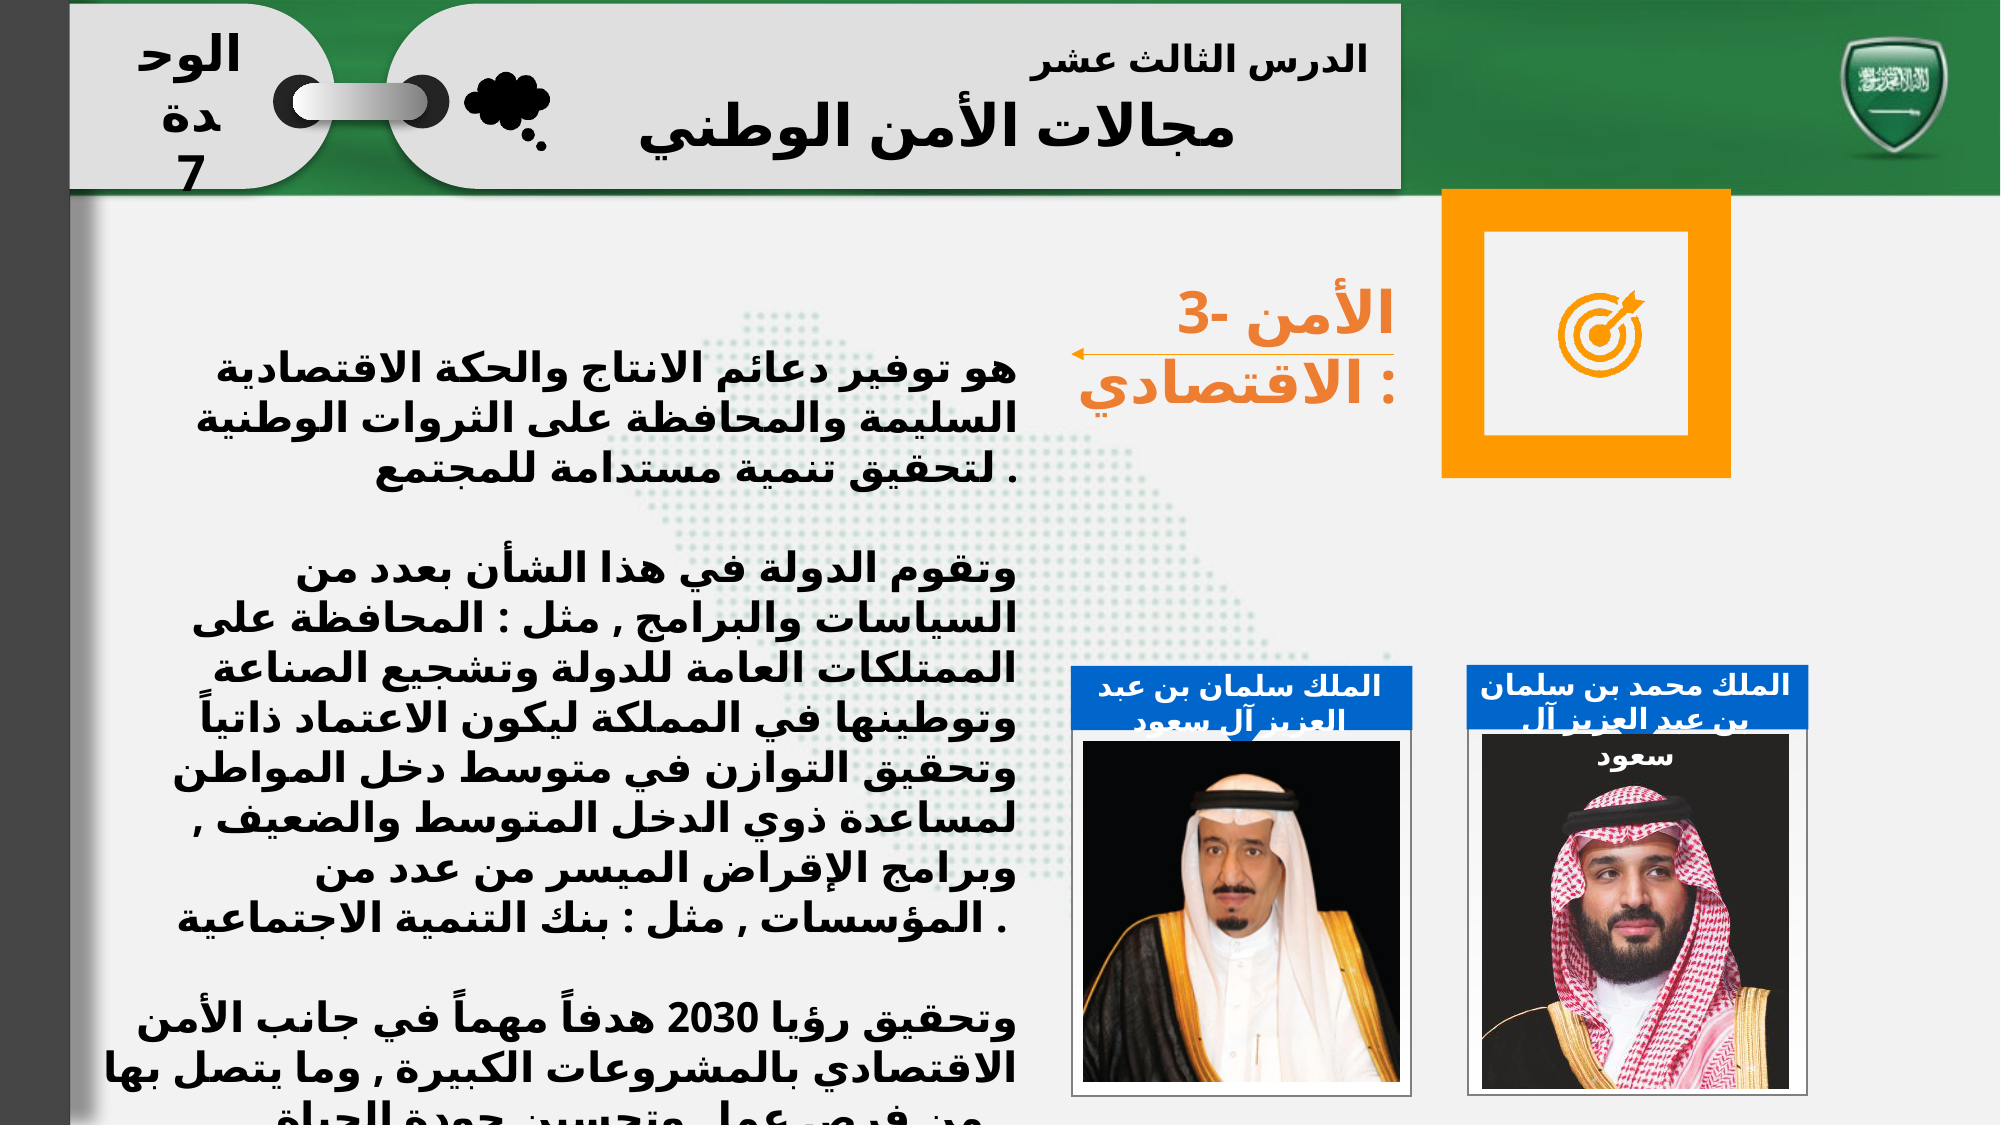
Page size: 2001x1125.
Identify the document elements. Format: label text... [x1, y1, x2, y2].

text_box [1463, 658, 1808, 1095]
text_box [0, 0, 71, 1125]
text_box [1067, 659, 1412, 1096]
picture [71, 0, 2001, 1125]
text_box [55, 3, 1442, 189]
text_box هو توفير دعائم الانتاج والحكة الاقتصادية السليمة والمحافظة على الثروات الوطنية لتحقيق تنمية مستدامة للمجتمع . وتقوم الدولة في هذا الشأن بعدد من السياسات والبرامج , مثل : المحافظة على الممتلكات العامة للدولة وتشجيع الصناعة وتوطينها في المملكة ليكون الاعتماد ذاتياً وتحقيق التوازن في متوسط دخل المواطن لمساعدة ذوي الدخل المتوسط والضعيف , وبرامج الإقراض الميسر من عدد من المؤسسات , مثل : بنك التنمية الاجتماعية . وتحقيق رؤيا 2030 هدفاً مهماً في جانب الأمن الاقتصادي بالمشروعات الكبيرة , وما يتصل بها من فرص عمل وتحسين جودة الحياة . [106, 333, 1034, 1125]
text_box 3- الأمن الاقتصادي : [833, 267, 1412, 423]
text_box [1441, 188, 1731, 479]
